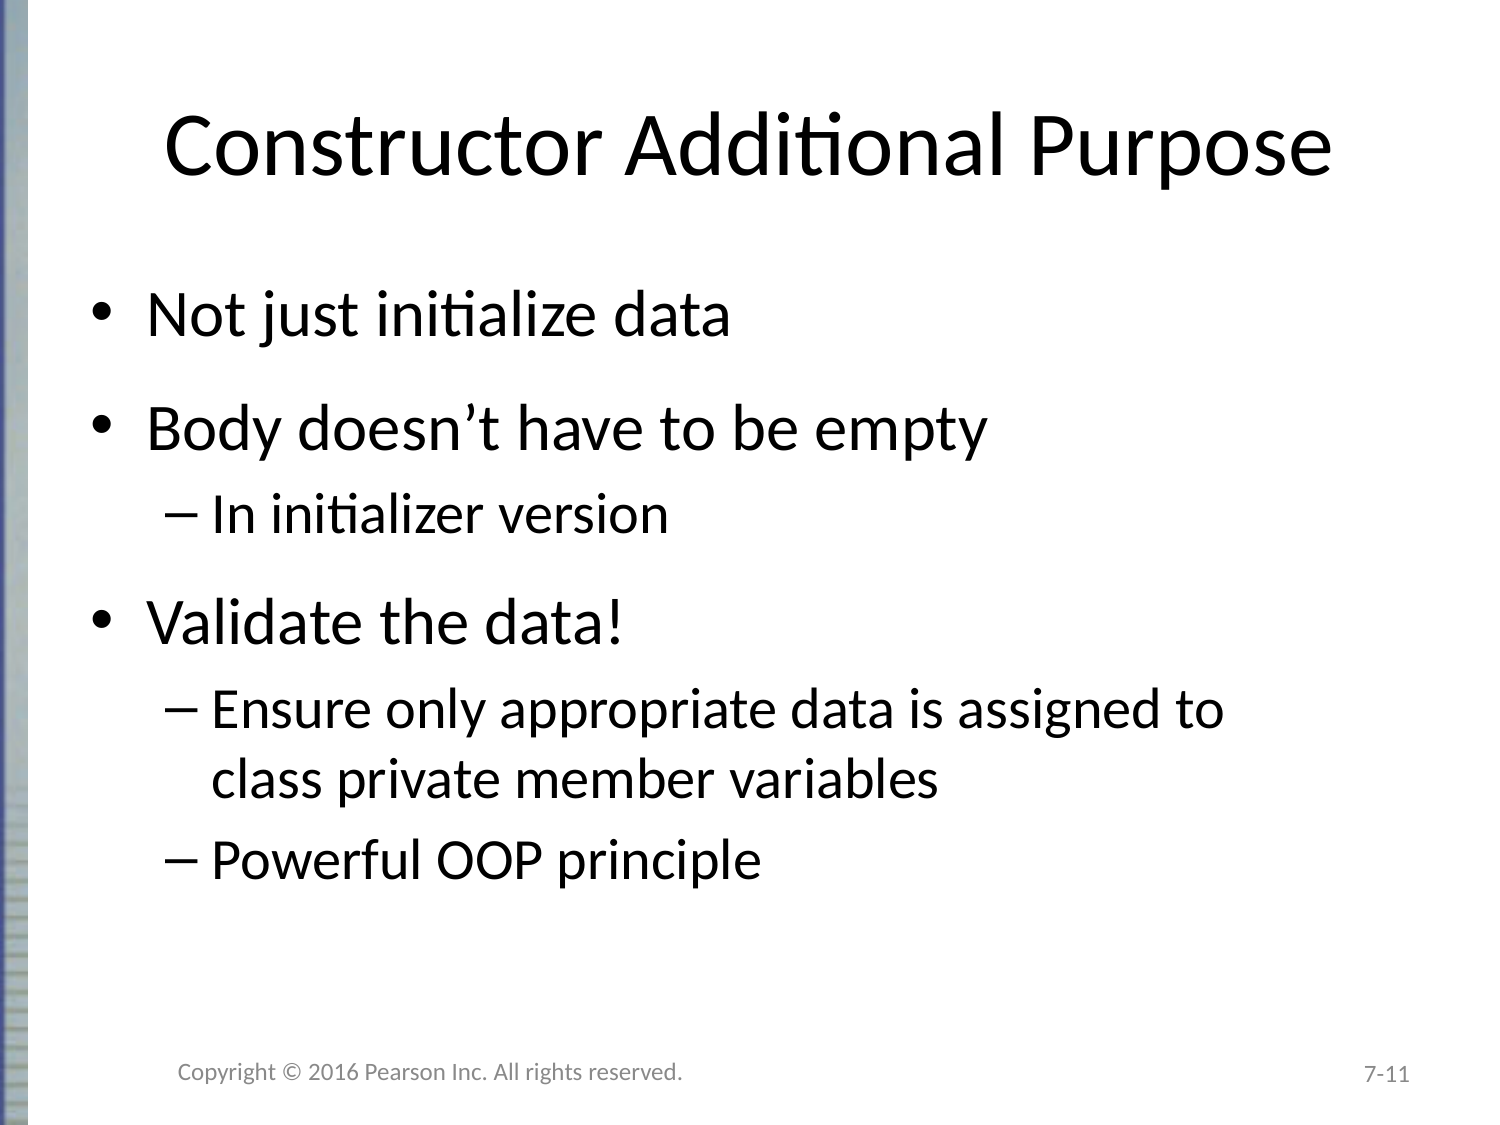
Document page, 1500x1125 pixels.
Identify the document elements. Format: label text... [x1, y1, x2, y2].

list Not just initialize data Body doesn’t have to be empty In initializer version Validate the data! Ensure only appropriate data is assigned to class private member variables Powerful OOP principle [75, 262, 1425, 1005]
footer Copyright © 2016 Pearson Inc. All rights reserved. [75, 1040, 788, 1100]
picture [0, 0, 28, 1125]
title Constructor Additional Purpose [75, 45, 1425, 233]
slide_number 7-11 [1074, 1042, 1425, 1103]
